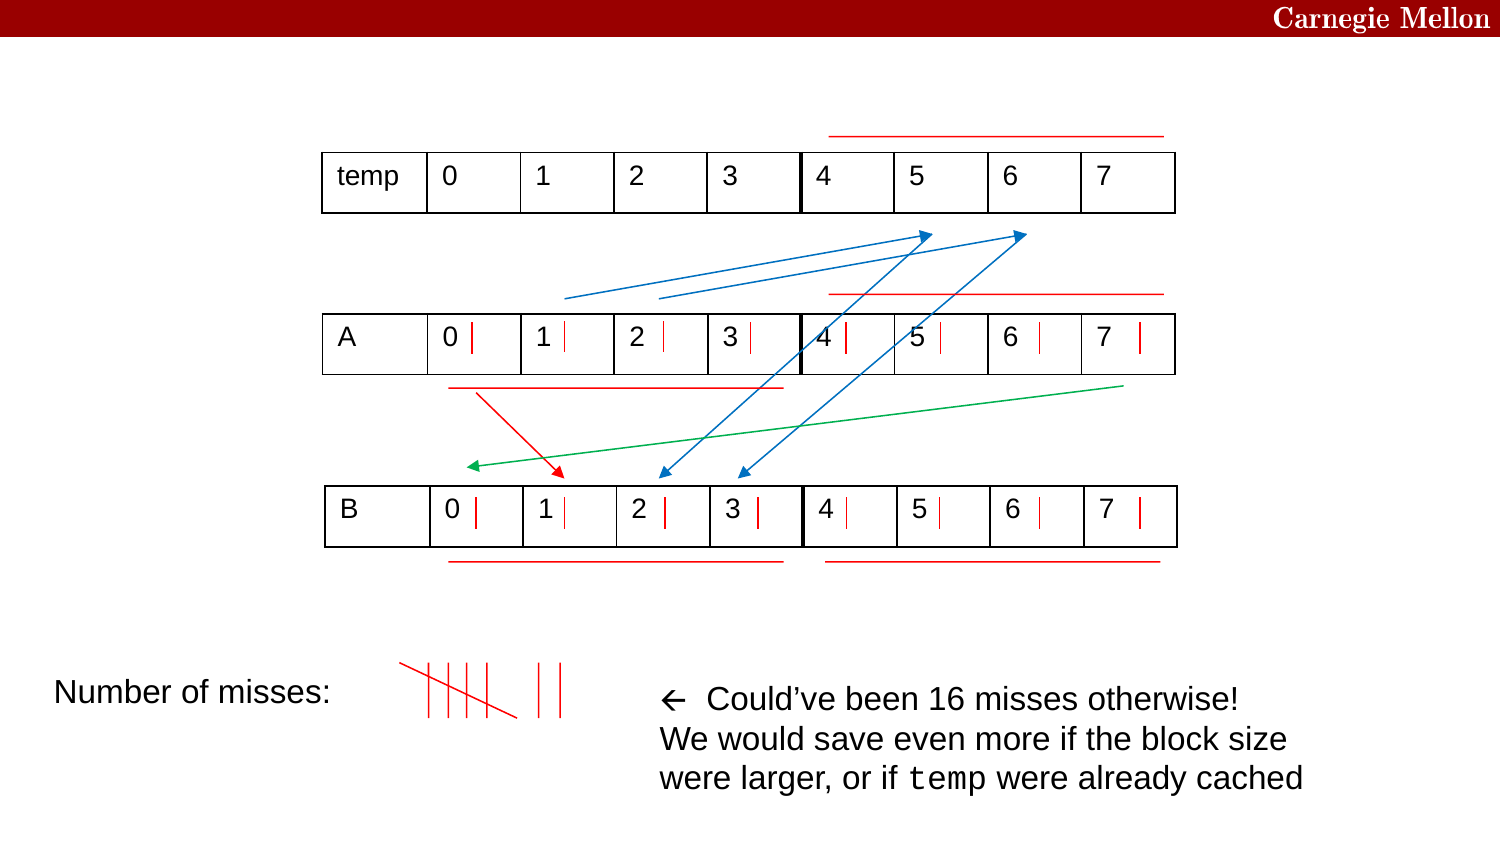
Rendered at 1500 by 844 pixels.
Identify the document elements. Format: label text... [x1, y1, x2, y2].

text_box [544, 458, 565, 479]
table_header 3 [708, 153, 799, 212]
text_box [658, 439, 704, 479]
picture [0, 0, 1500, 844]
table_header B [326, 487, 429, 546]
table_header 6 [989, 153, 1080, 212]
text_box Could’ve been 16 misses otherwise! We would save even more if the block size were larger, or if temp were already cached [644, 669, 1348, 804]
table_header 3 [709, 315, 799, 374]
table_header 7 [1082, 315, 1174, 374]
table_header 2 [615, 153, 706, 212]
table_header 1 [524, 487, 616, 546]
text_box Number of misses: [38, 662, 397, 718]
table_header 2 [617, 487, 709, 546]
table_header 1 [522, 315, 613, 374]
table_header 0 [428, 315, 520, 374]
text_box [564, 230, 931, 299]
table_header 5 [898, 487, 989, 546]
text_box [466, 385, 1124, 472]
table_header 4 [803, 153, 893, 212]
table_header 6 [991, 487, 1083, 546]
table_header temp [323, 153, 426, 212]
table_header 4 [803, 315, 894, 374]
table_header 3 [711, 487, 801, 546]
table_header 5 [895, 153, 987, 212]
table_header A [323, 315, 427, 374]
text_box [910, 230, 1026, 255]
table_header 0 [431, 487, 522, 546]
table_header 1 [521, 153, 613, 212]
text_box [737, 427, 799, 479]
table_header 7 [1085, 487, 1176, 546]
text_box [399, 662, 518, 719]
table_header 6 [989, 315, 1081, 374]
table_header 7 [1082, 153, 1174, 212]
table_header 4 [805, 487, 896, 546]
table_header 5 [895, 315, 987, 374]
table_header 0 [428, 153, 520, 212]
table_header 2 [615, 315, 707, 374]
